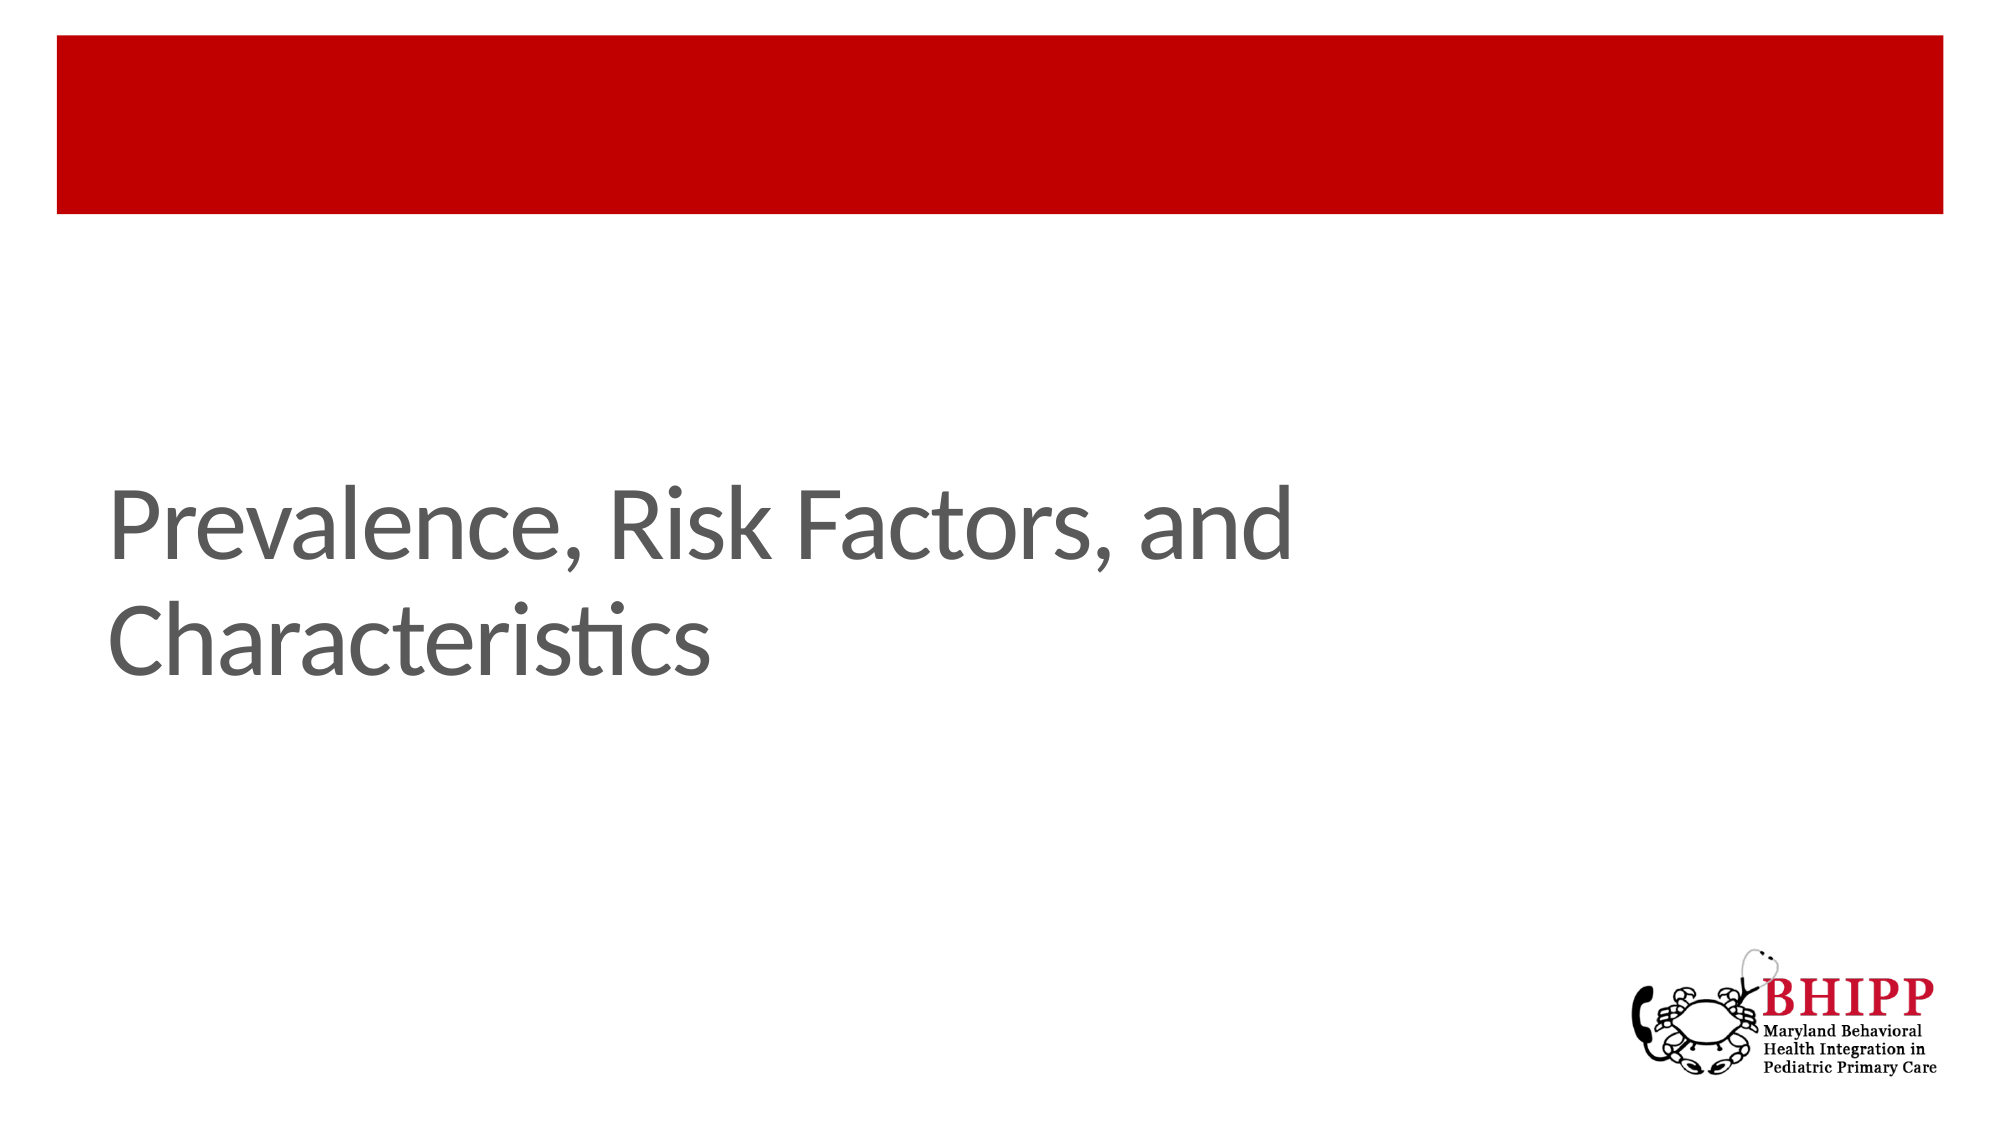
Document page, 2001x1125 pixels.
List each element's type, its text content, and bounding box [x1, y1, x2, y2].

picture [1602, 921, 1964, 1103]
title Prevalence, Risk Factors, and Characteristics [92, 459, 1903, 706]
